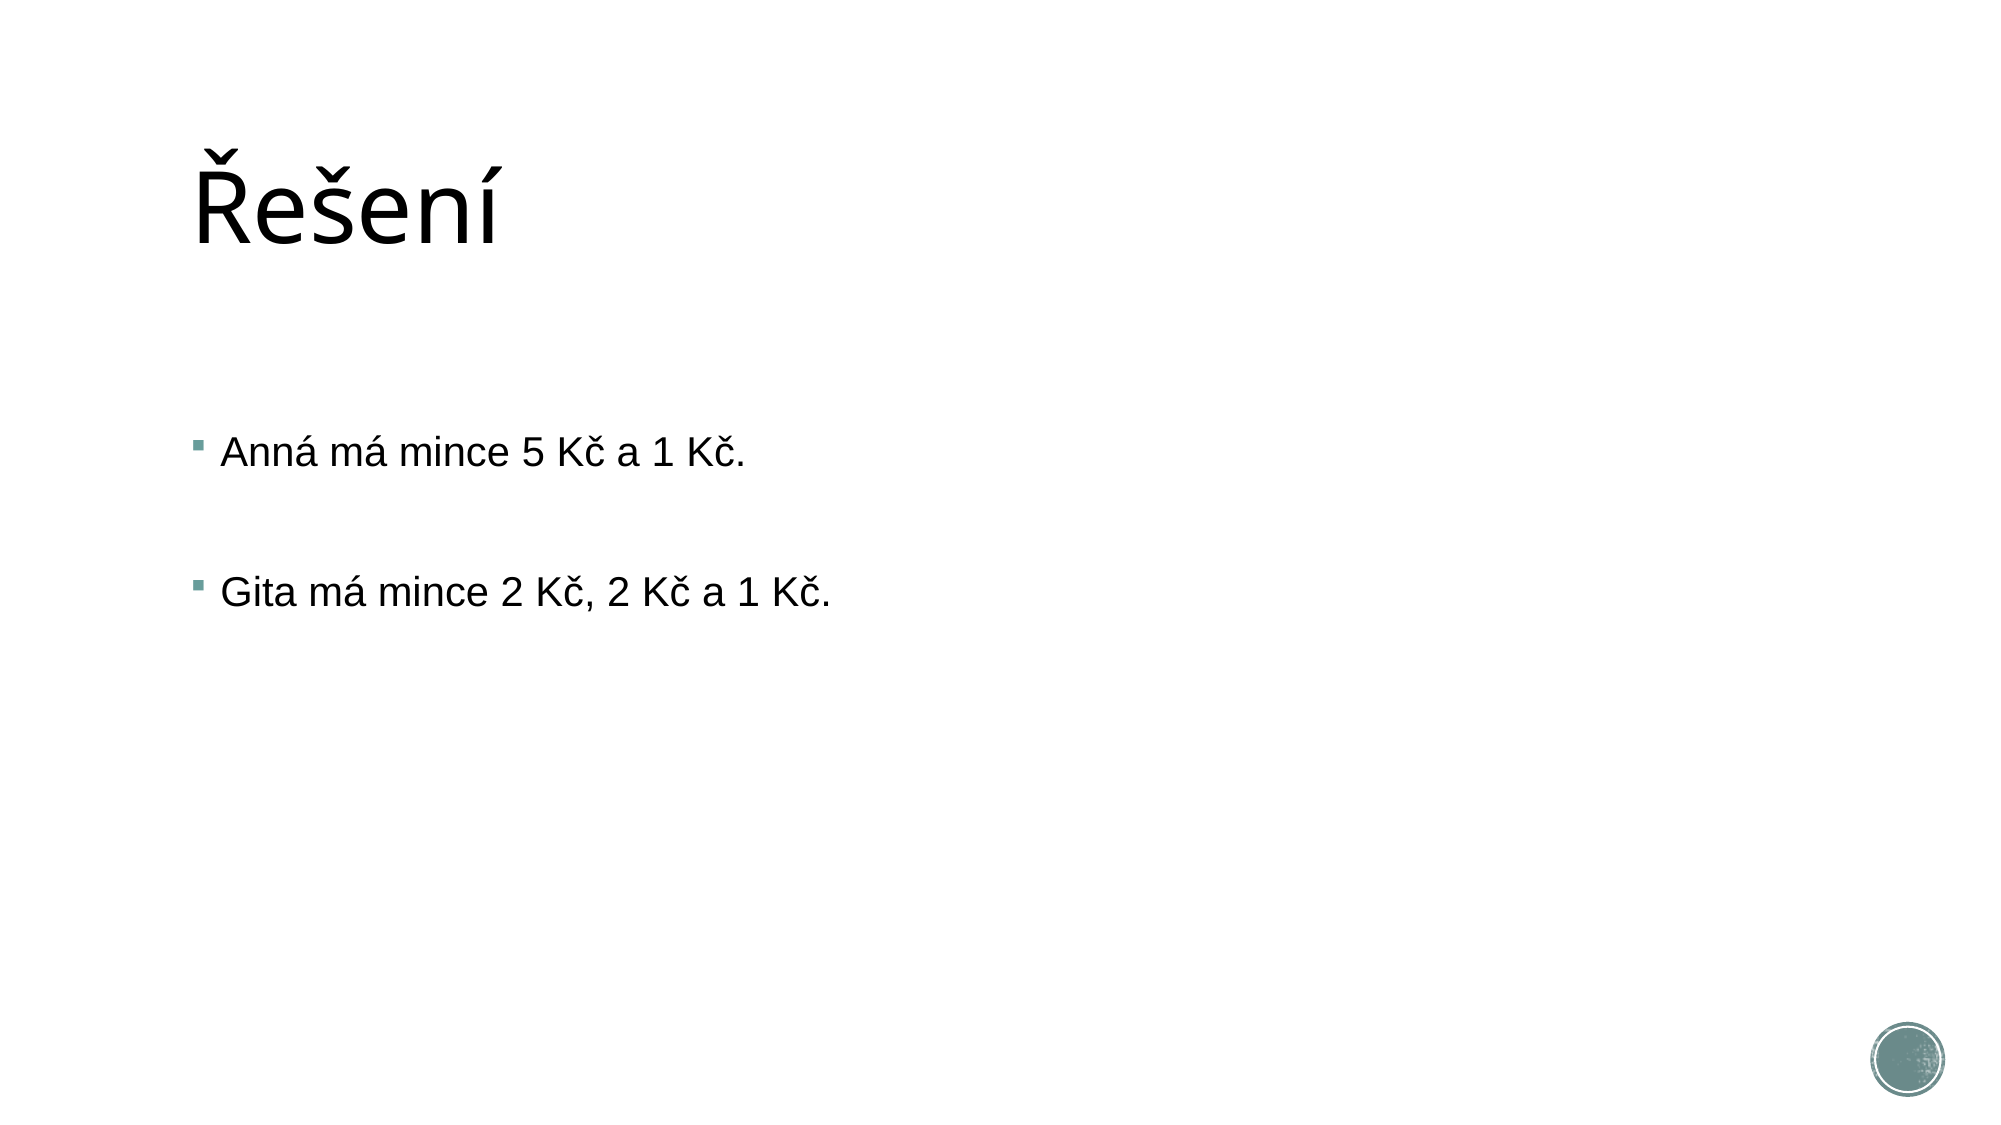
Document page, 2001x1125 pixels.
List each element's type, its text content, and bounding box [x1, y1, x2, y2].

title Řešení [175, 79, 1826, 344]
list Anná má mince 5 Kč a 1 Kč. Gita má mince 2 Kč, 2 Kč a 1 Kč. [175, 348, 1826, 1013]
